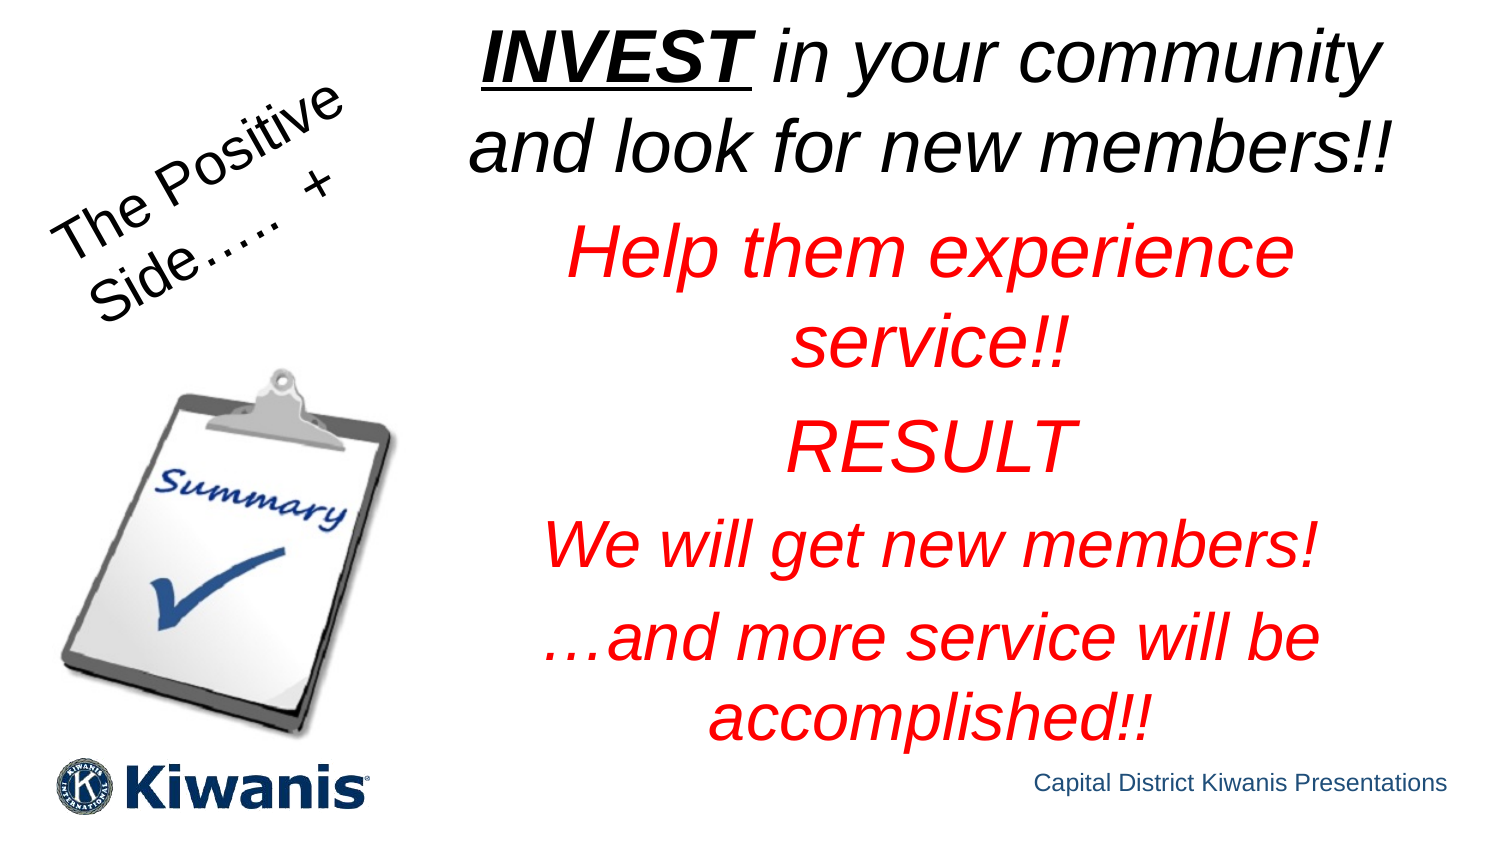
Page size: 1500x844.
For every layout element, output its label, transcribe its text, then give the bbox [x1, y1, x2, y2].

picture [52, 366, 438, 752]
text_box INVEST in your community and look for new members!! Help them experience service!! RESULT We will get new members! …and more service will be accomplished!! [435, 0, 1428, 843]
text_box The Positive Side….. + [23, 10, 466, 352]
picture [56, 758, 370, 815]
